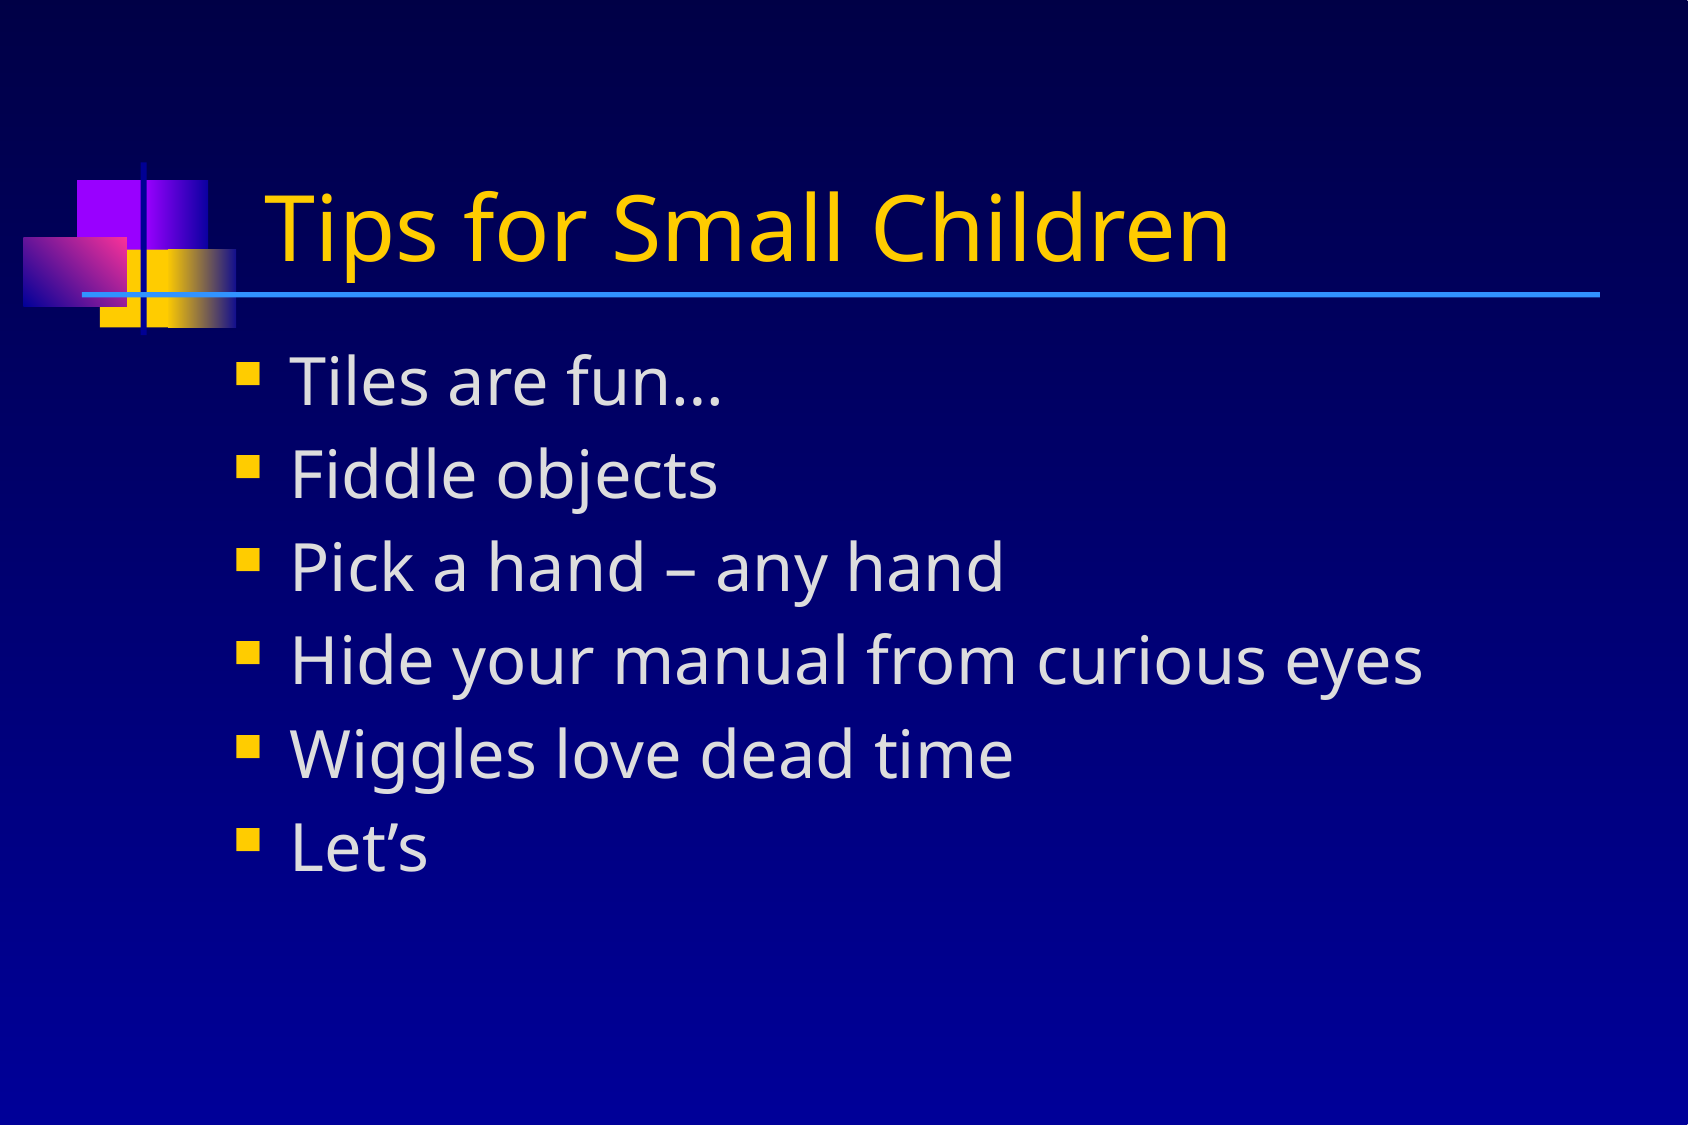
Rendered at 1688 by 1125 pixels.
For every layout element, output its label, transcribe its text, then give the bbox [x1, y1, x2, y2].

title Tips for Small Children [249, 99, 1688, 288]
list Tiles are fun… Fiddle objects Pick a hand – any hand Hide your manual from curious eyes Wiggles love dead time Let’s [217, 330, 1653, 1007]
